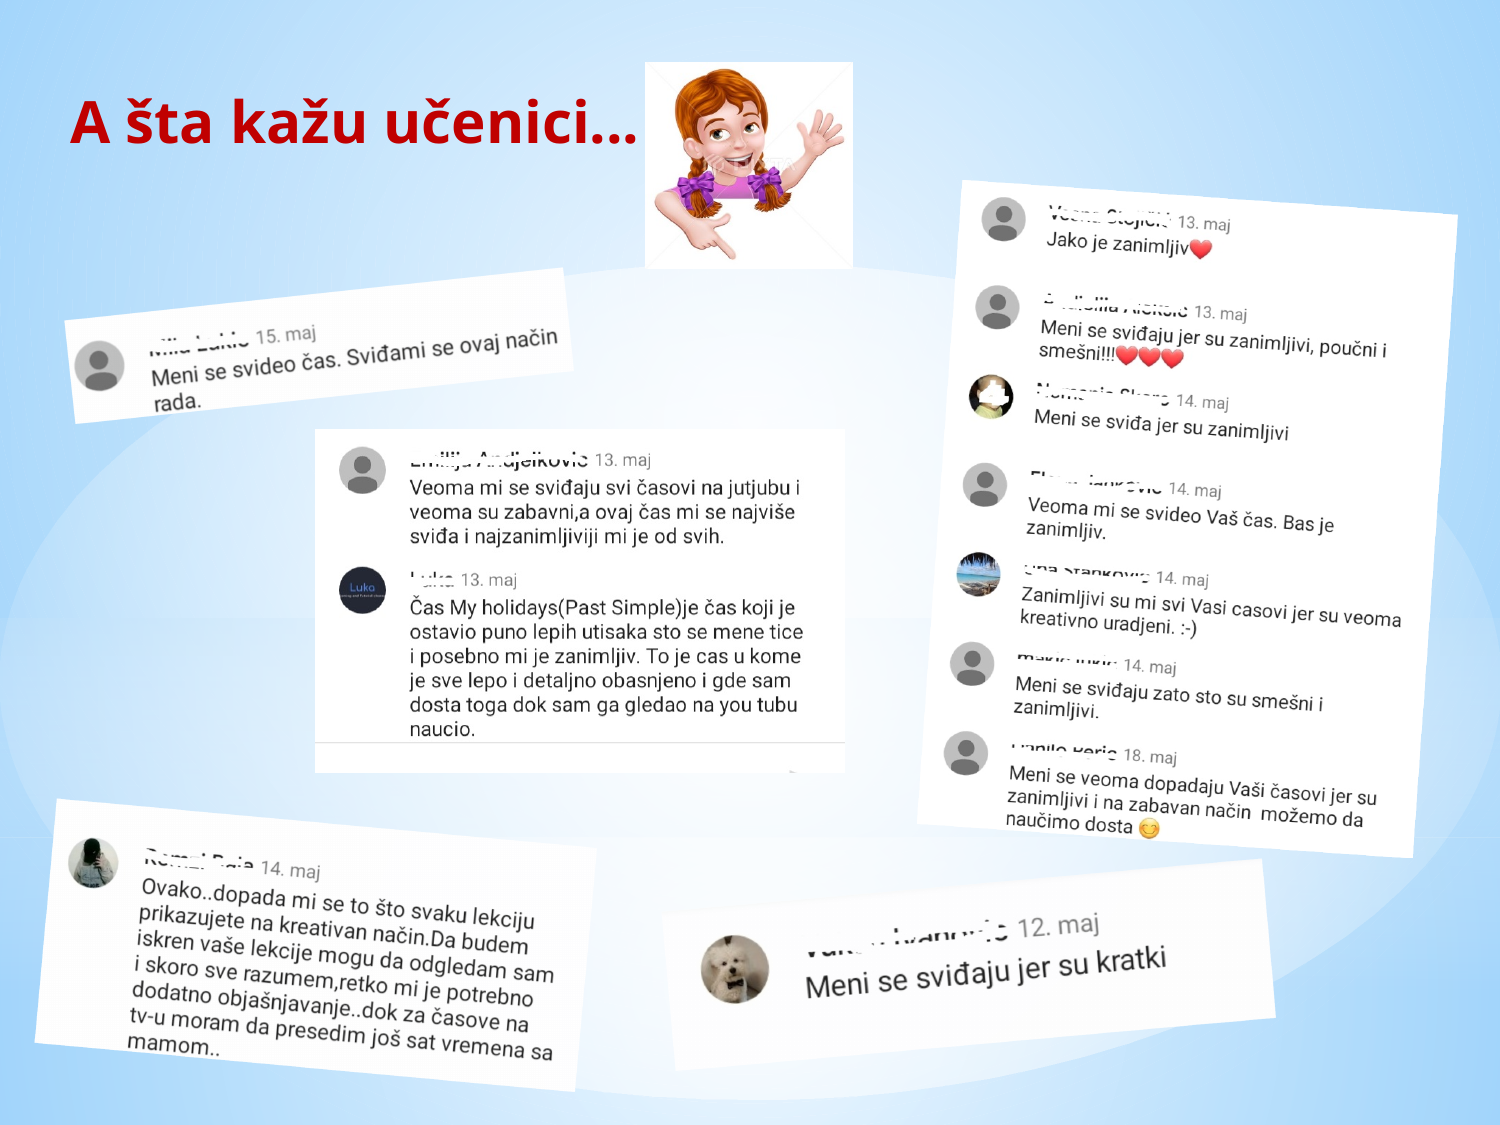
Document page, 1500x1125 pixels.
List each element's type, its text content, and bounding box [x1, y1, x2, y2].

picture [662, 859, 1275, 1070]
picture [644, 62, 853, 269]
picture [35, 799, 596, 1091]
picture [917, 181, 1457, 858]
picture [315, 428, 845, 773]
picture [65, 268, 573, 423]
text_box A šta kažu učenici... [55, 78, 638, 163]
